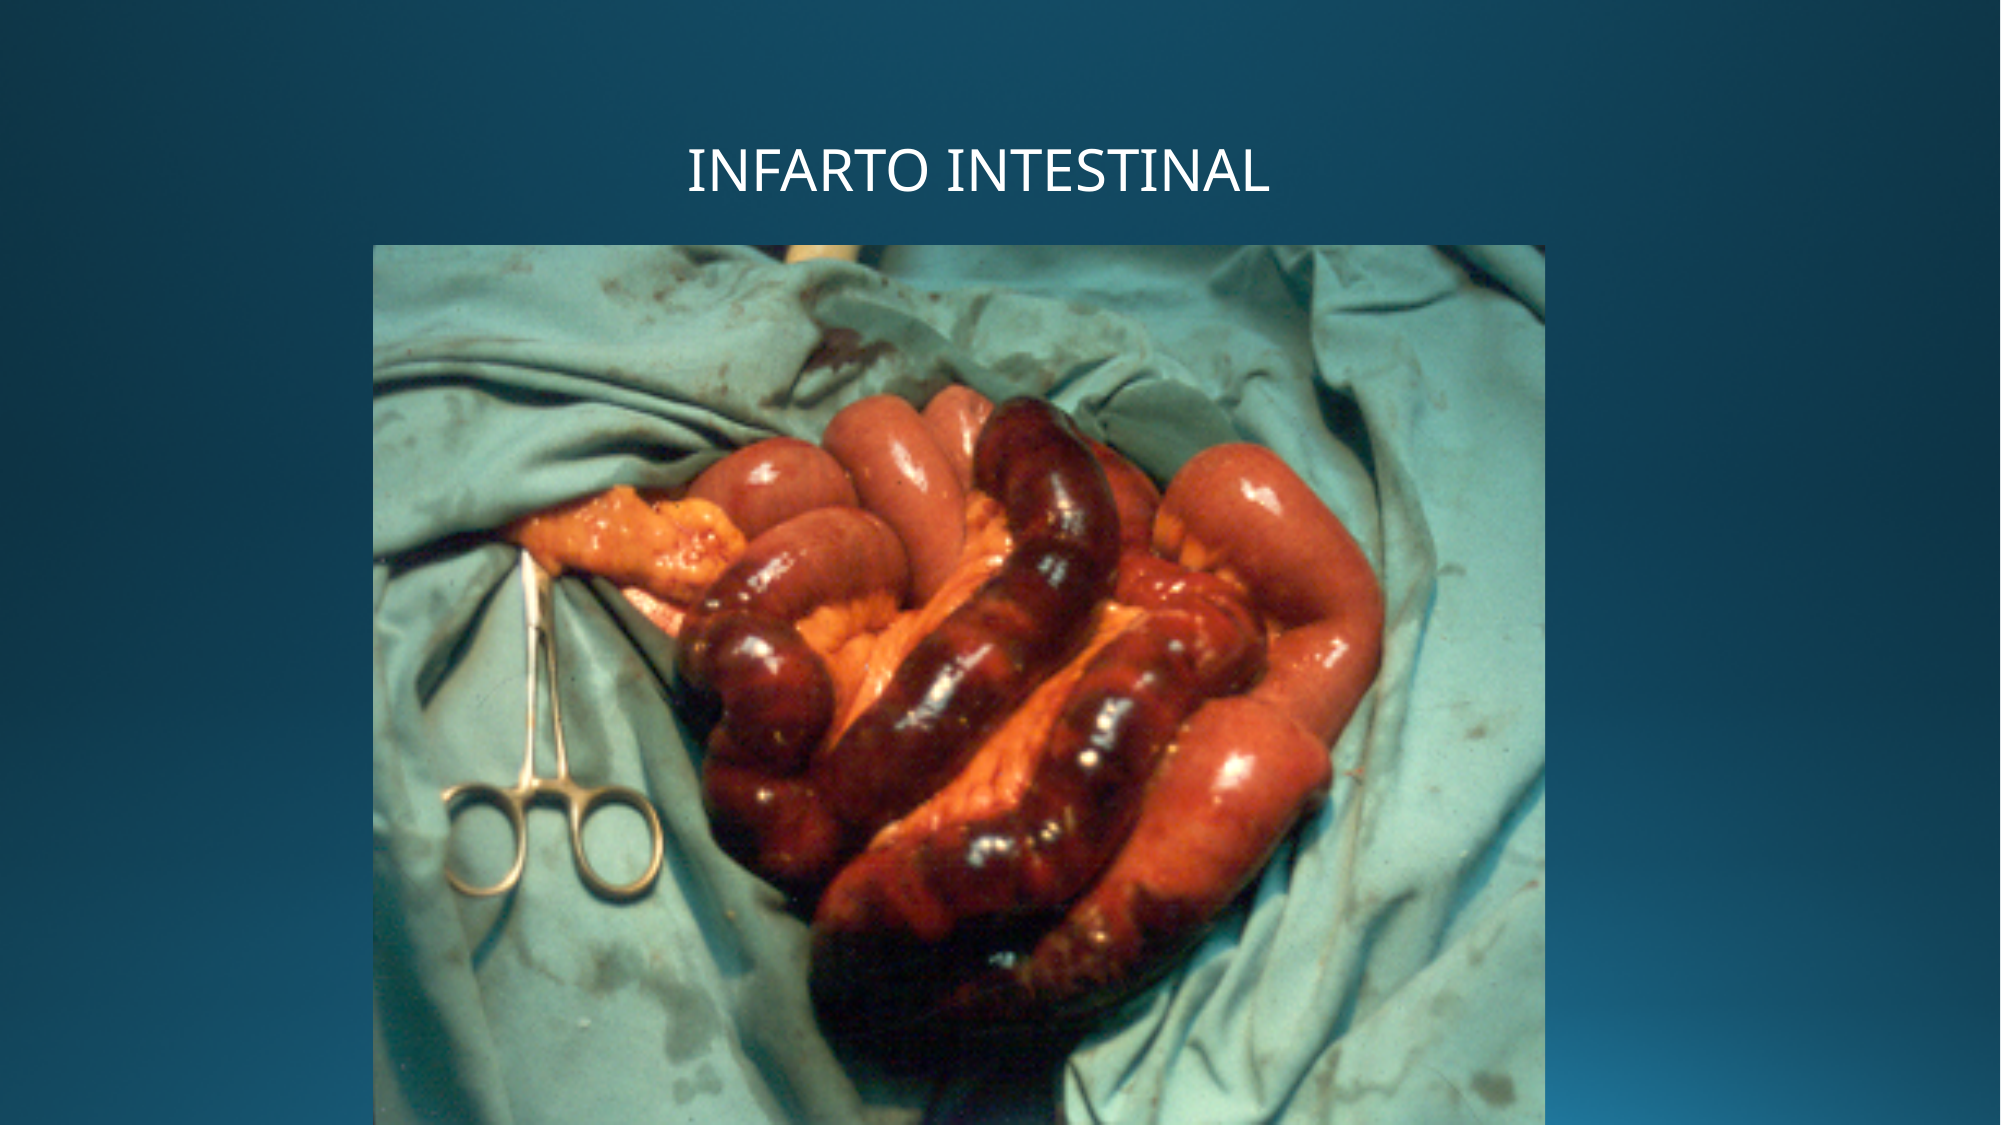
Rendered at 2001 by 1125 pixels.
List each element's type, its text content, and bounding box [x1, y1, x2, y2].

text_box INFARTO INTESTINAL [673, 125, 1287, 211]
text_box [373, 245, 1546, 1125]
picture [0, 0, 2001, 1125]
